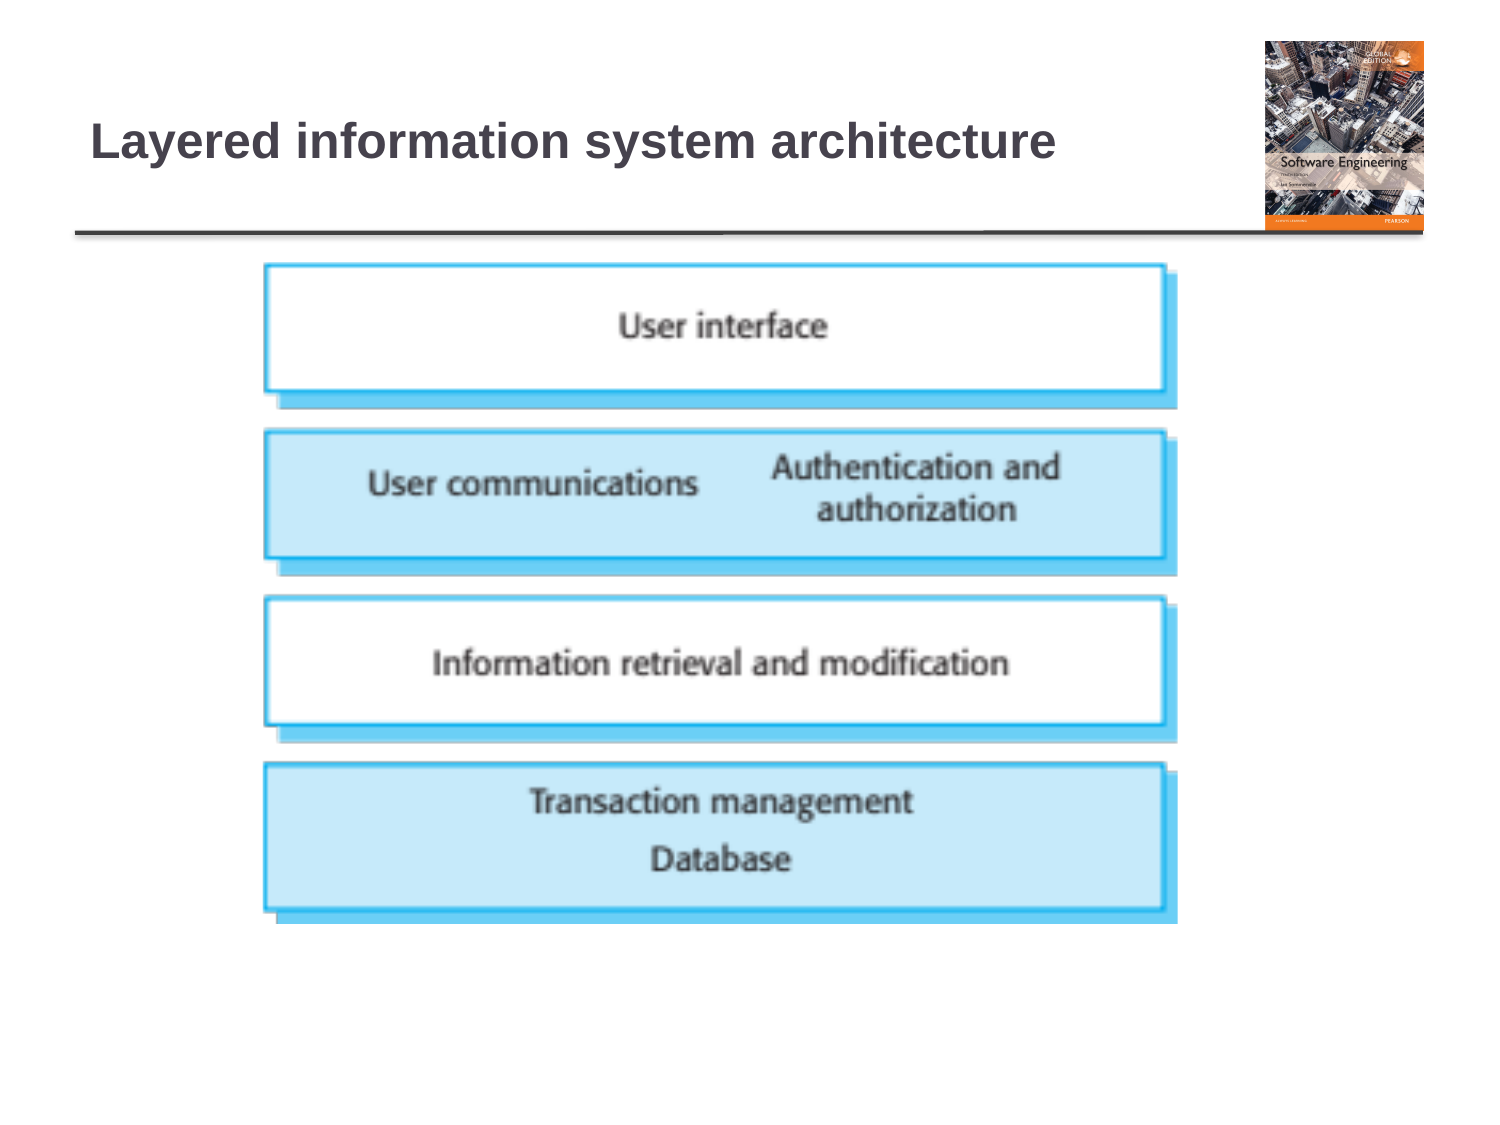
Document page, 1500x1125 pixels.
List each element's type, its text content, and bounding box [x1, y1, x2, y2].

title Layered information system architecture [74, 44, 1272, 233]
picture [1265, 41, 1424, 231]
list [119, 262, 1322, 924]
